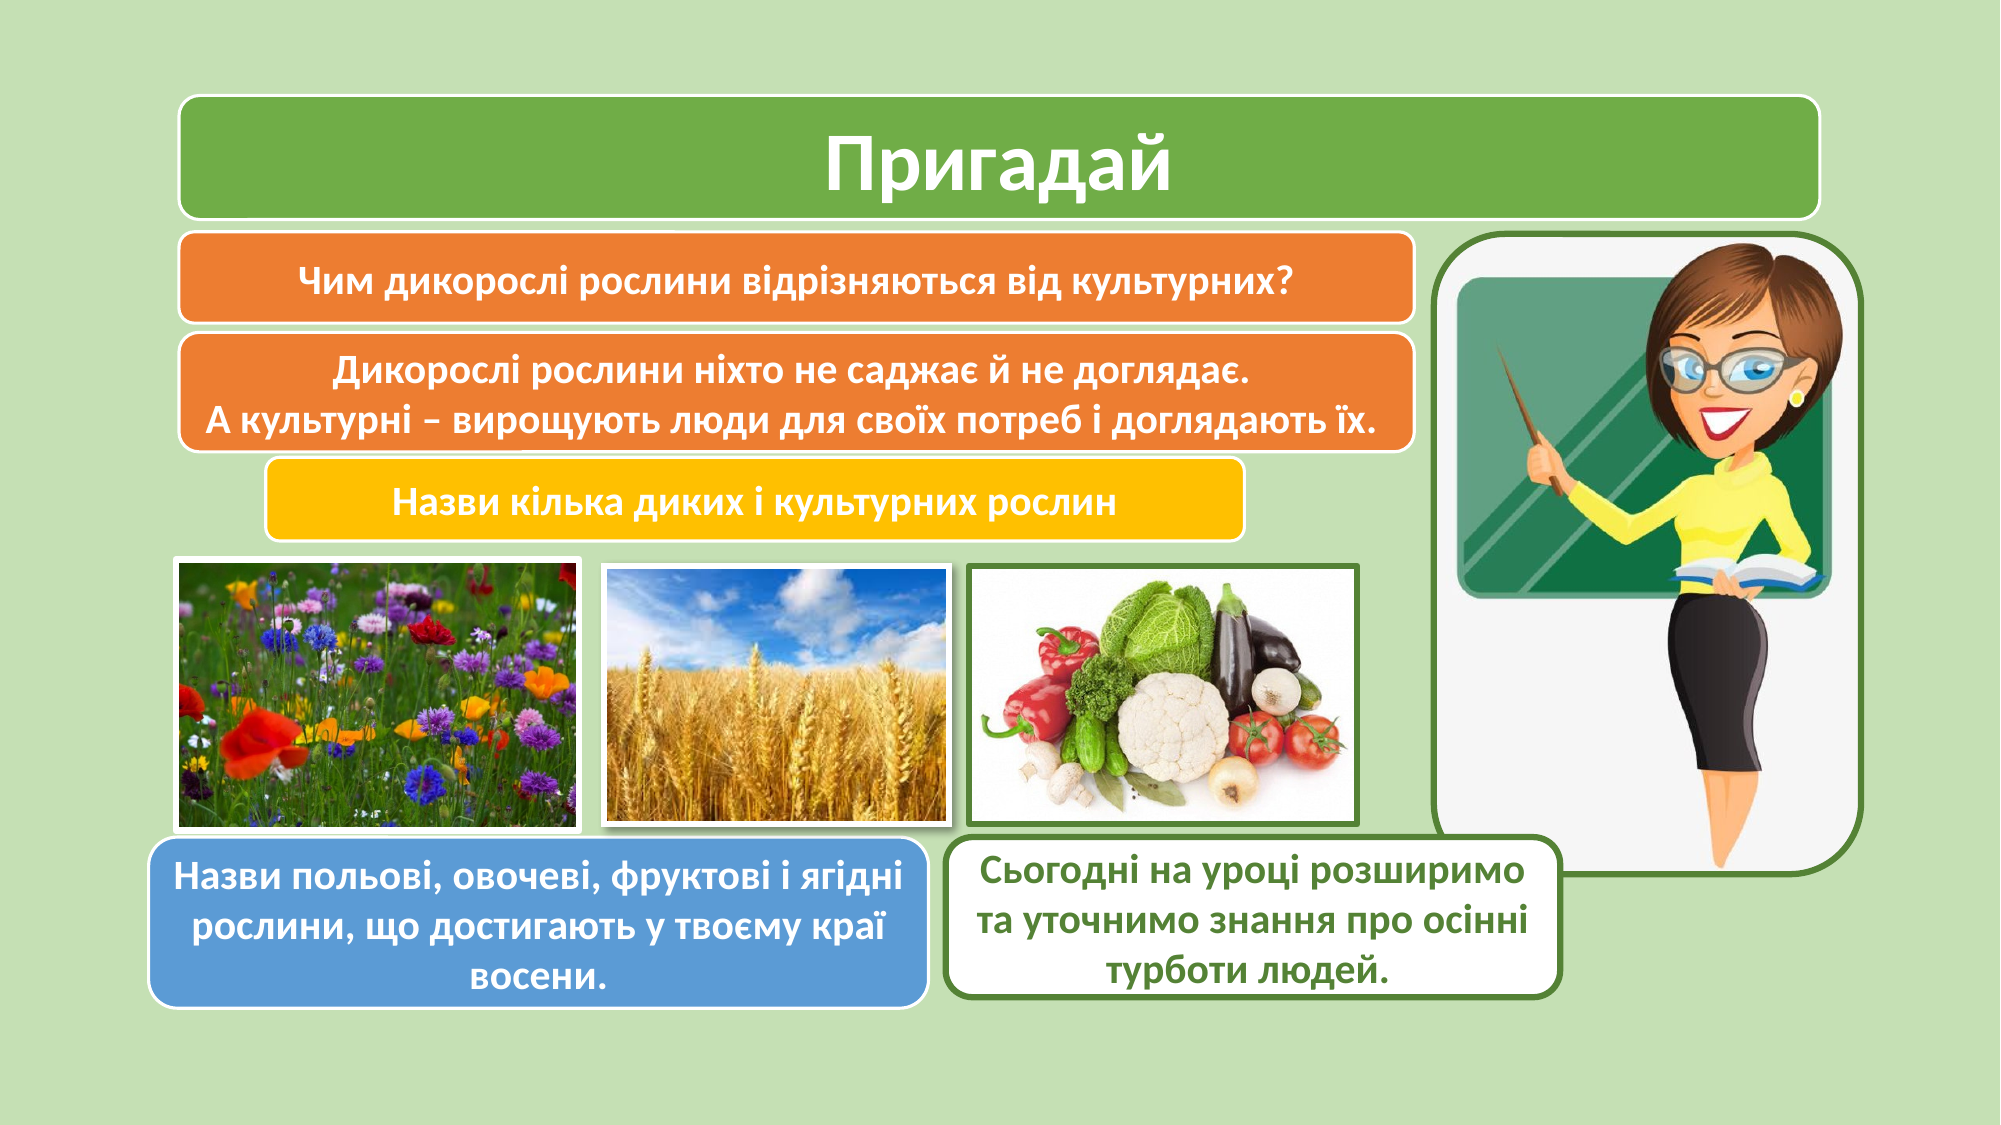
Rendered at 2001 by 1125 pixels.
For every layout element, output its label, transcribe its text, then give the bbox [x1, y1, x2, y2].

picture [972, 568, 1355, 822]
text_box Назви польові, овочеві, фруктові і ягідні рослини, що достигають у твоєму краї восени. [147, 835, 931, 1010]
text_box Сьогодні на уроці розширимо та уточнимо знання про осінні турботи людей. [944, 836, 1562, 999]
text_box Чим дикорослі рослини відрізняються від культурних? [177, 230, 1416, 325]
picture [178, 562, 577, 828]
text_box Пригадай [177, 93, 1822, 222]
picture [1433, 233, 1862, 875]
text_box Назви кілька диких і культурних рослин [264, 455, 1246, 543]
text_box Дикорослі рослини ніхто не саджає й не доглядає. А культурні – вирощують люди для своїх потреб і доглядають їх. [177, 330, 1416, 454]
picture [607, 568, 946, 822]
